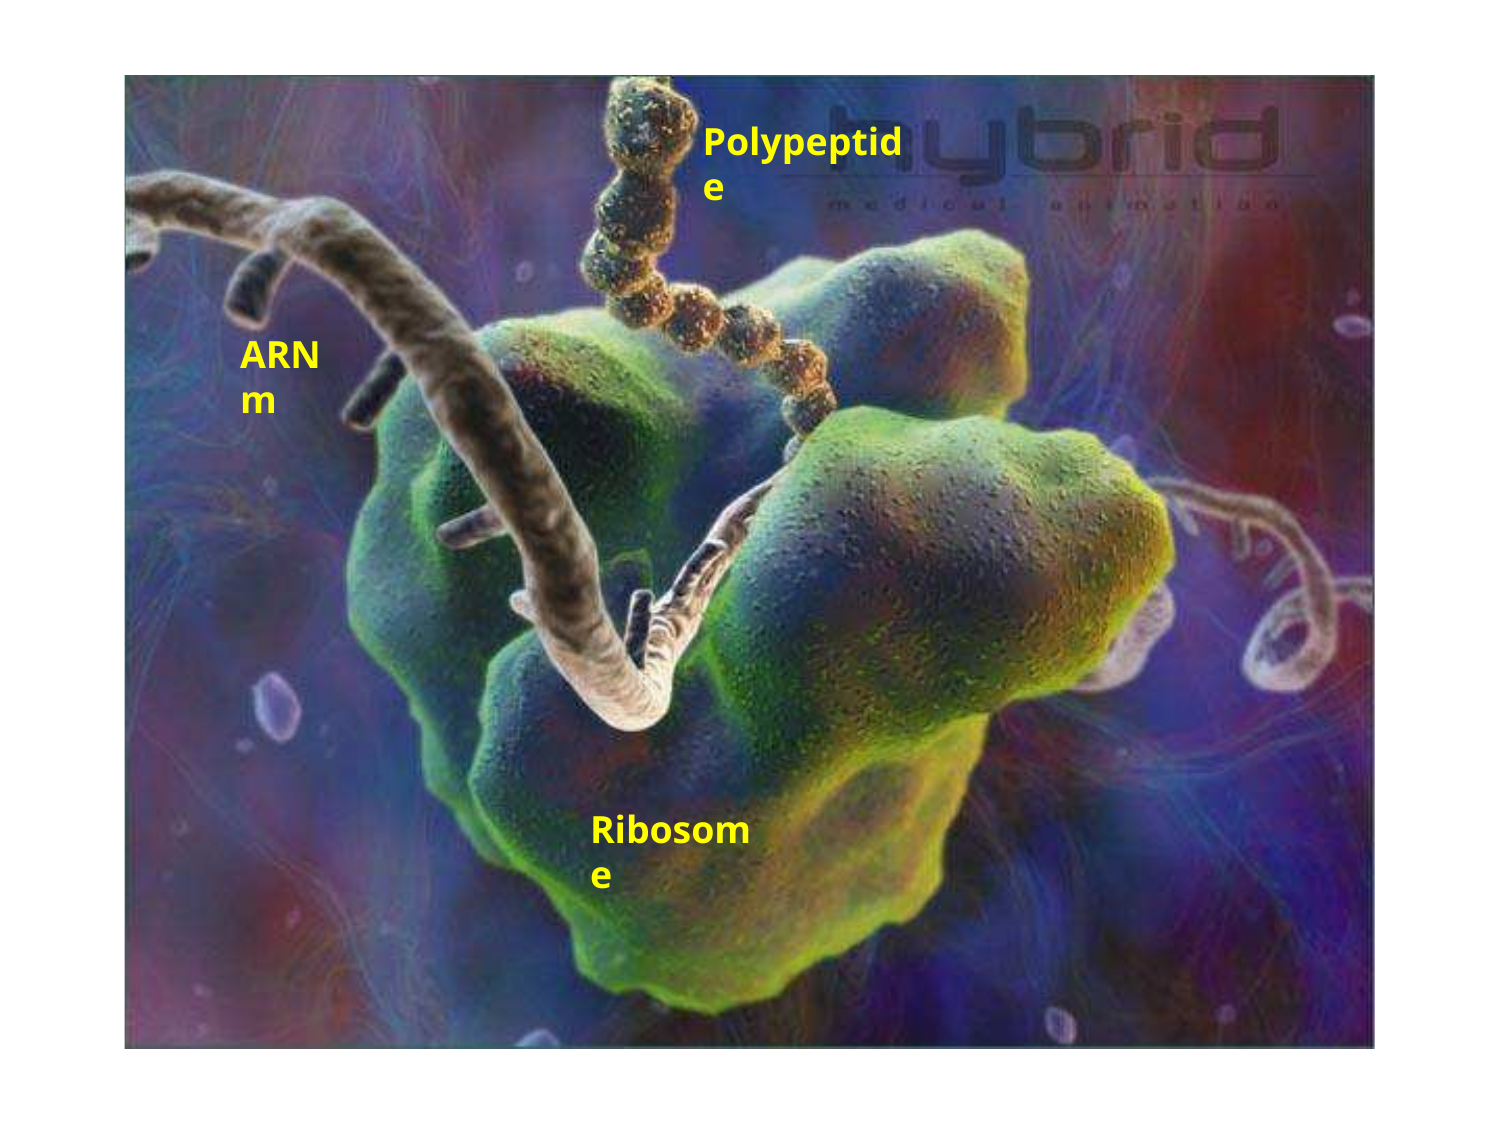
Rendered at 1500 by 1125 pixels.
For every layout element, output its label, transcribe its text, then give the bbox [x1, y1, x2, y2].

text_box Polypeptide [700, 115, 908, 208]
text_box [124, 75, 1375, 1049]
text_box Ribosome [588, 803, 757, 896]
text_box ARNm [237, 328, 354, 421]
